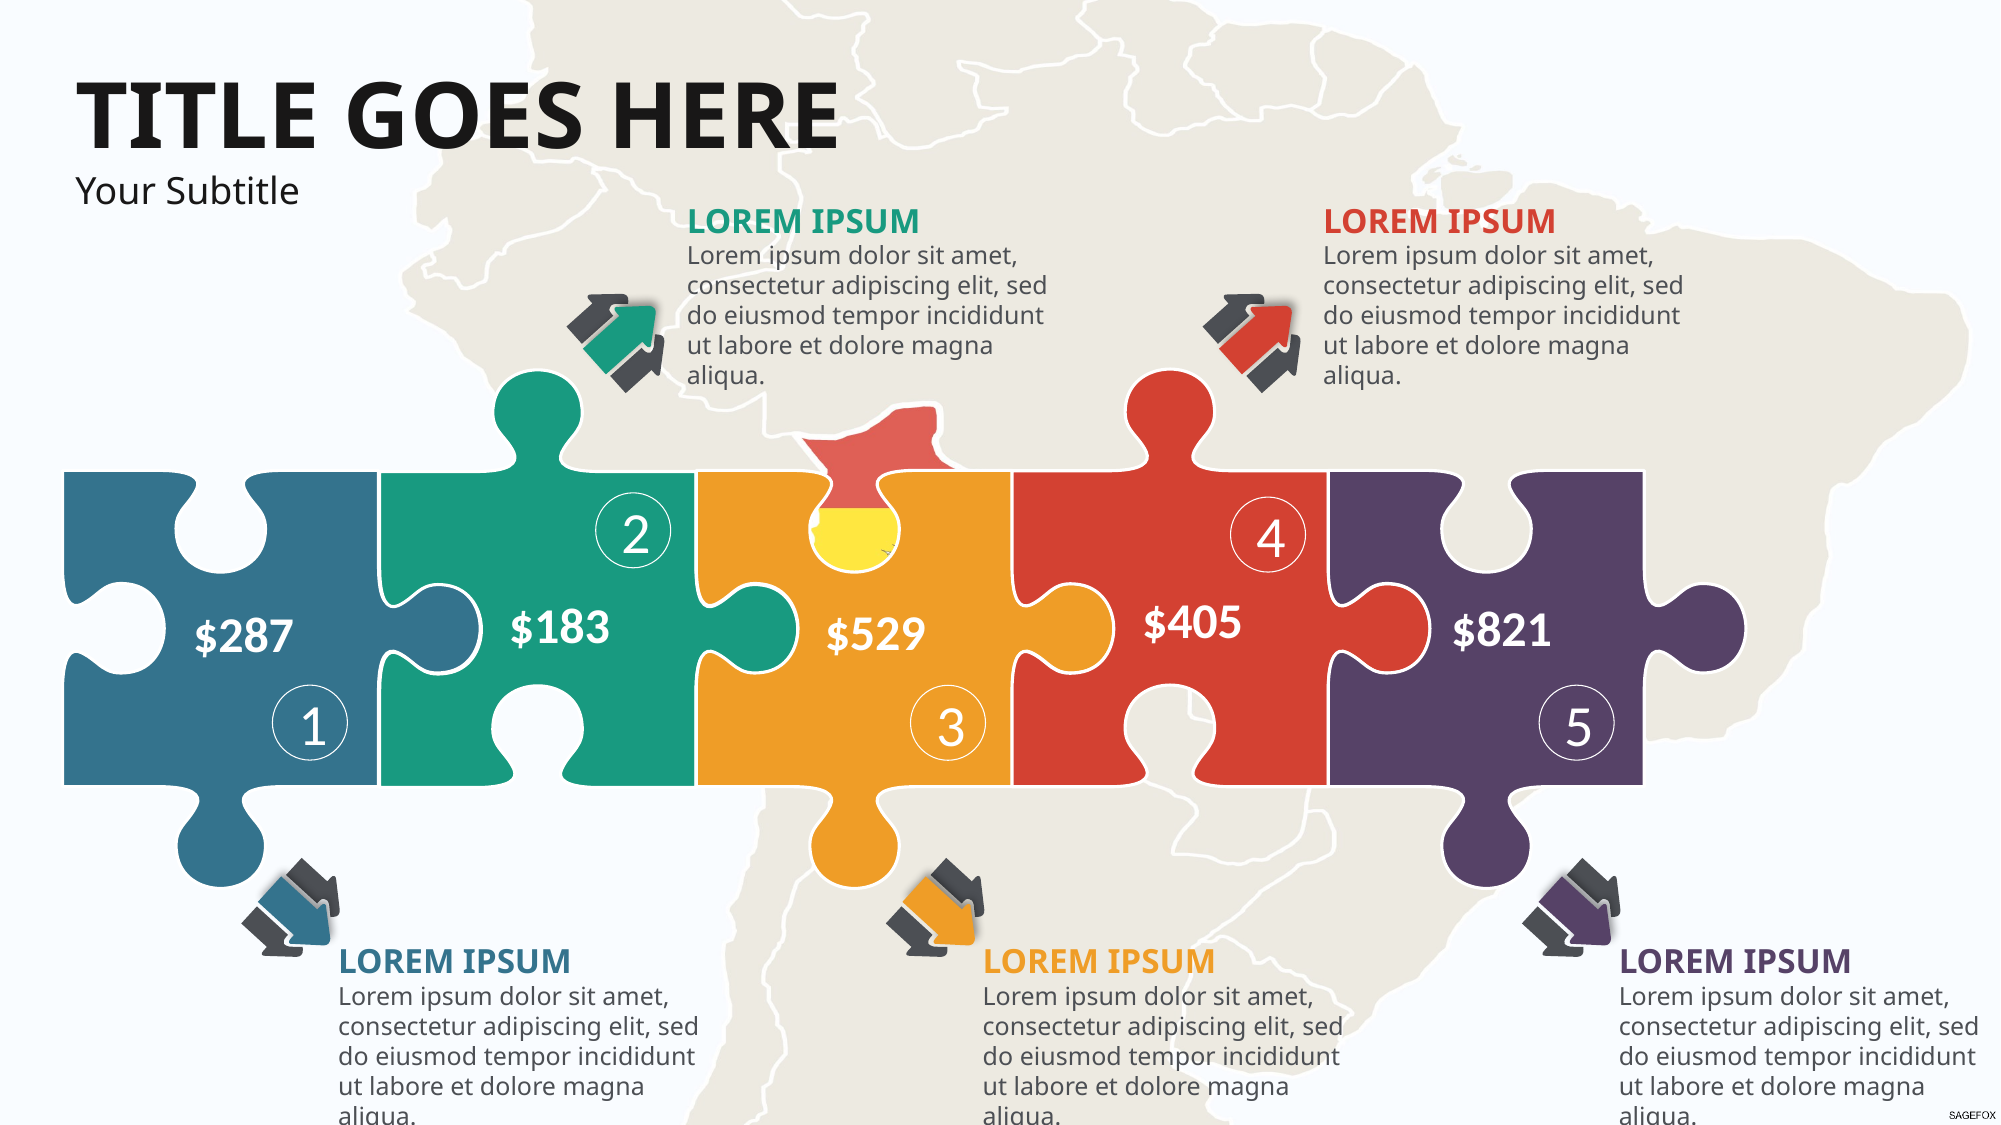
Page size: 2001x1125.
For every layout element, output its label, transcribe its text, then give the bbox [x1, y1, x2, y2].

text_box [696, 470, 1126, 900]
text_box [62, 470, 492, 900]
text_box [888, 900, 999, 957]
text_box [244, 900, 355, 957]
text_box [1328, 470, 1758, 900]
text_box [1011, 357, 1442, 787]
text_box LOREM IPSUM Lorem ipsum dolor sit amet, consectetur adipiscing elit, sed do eiusmod tempor incididunt ut labore et dolore magna aliqua. [1608, 935, 2000, 1125]
text_box LOREM IPSUM Lorem ipsum dolor sit amet, consectetur adipiscing elit, sed do eiusmod tempor incididunt ut labore et dolore magna aliqua. [328, 935, 732, 1125]
text_box LOREM IPSUM Lorem ipsum dolor sit amet, consectetur adipiscing elit, sed do eiusmod tempor incididunt ut labore et dolore magna aliqua. [972, 935, 1377, 1125]
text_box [1524, 900, 1635, 957]
text_box [0, 0, 2000, 1125]
text_box LOREM IPSUM Lorem ipsum dolor sit amet, consectetur adipiscing elit, sed do eiusmod tempor incididunt ut labore et dolore magna aliqua. [1313, 195, 1717, 395]
text_box TITLE GOES HERE Your Subtitle [60, 49, 1036, 220]
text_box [569, 294, 680, 358]
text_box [379, 358, 810, 788]
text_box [1205, 294, 1316, 357]
text_box LOREM IPSUM Lorem ipsum dolor sit amet, consectetur adipiscing elit, sed do eiusmod tempor incididunt ut labore et dolore magna aliqua. [676, 195, 1081, 395]
